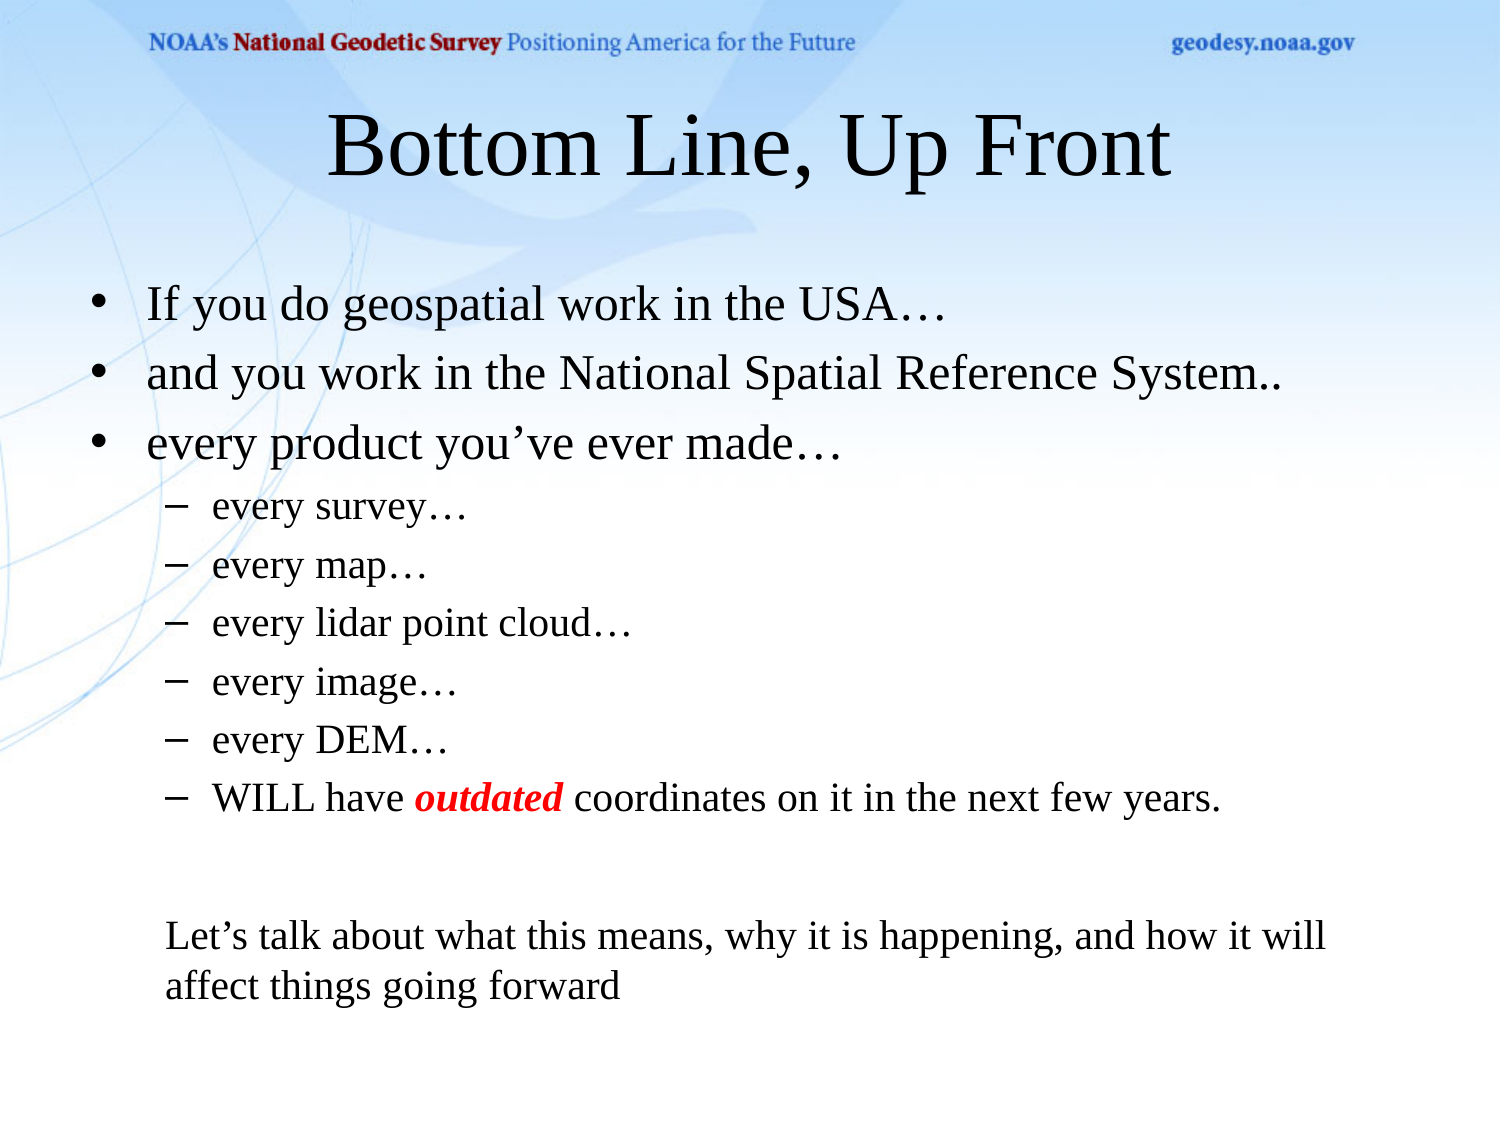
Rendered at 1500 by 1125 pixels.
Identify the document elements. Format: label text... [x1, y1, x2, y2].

title Bottom Line, Up Front [75, 45, 1425, 233]
picture [0, 0, 1500, 1125]
list If you do geospatial work in the USA… and you work in the National Spatial Reference System.. every product you’ve ever made… every survey… every map… every lidar point cloud… every image… every DEM… WILL have outdated coordinates on it in the next few years. Let’s talk about what this means, why it is happening, and how it will affect things going forward [75, 262, 1425, 1005]
